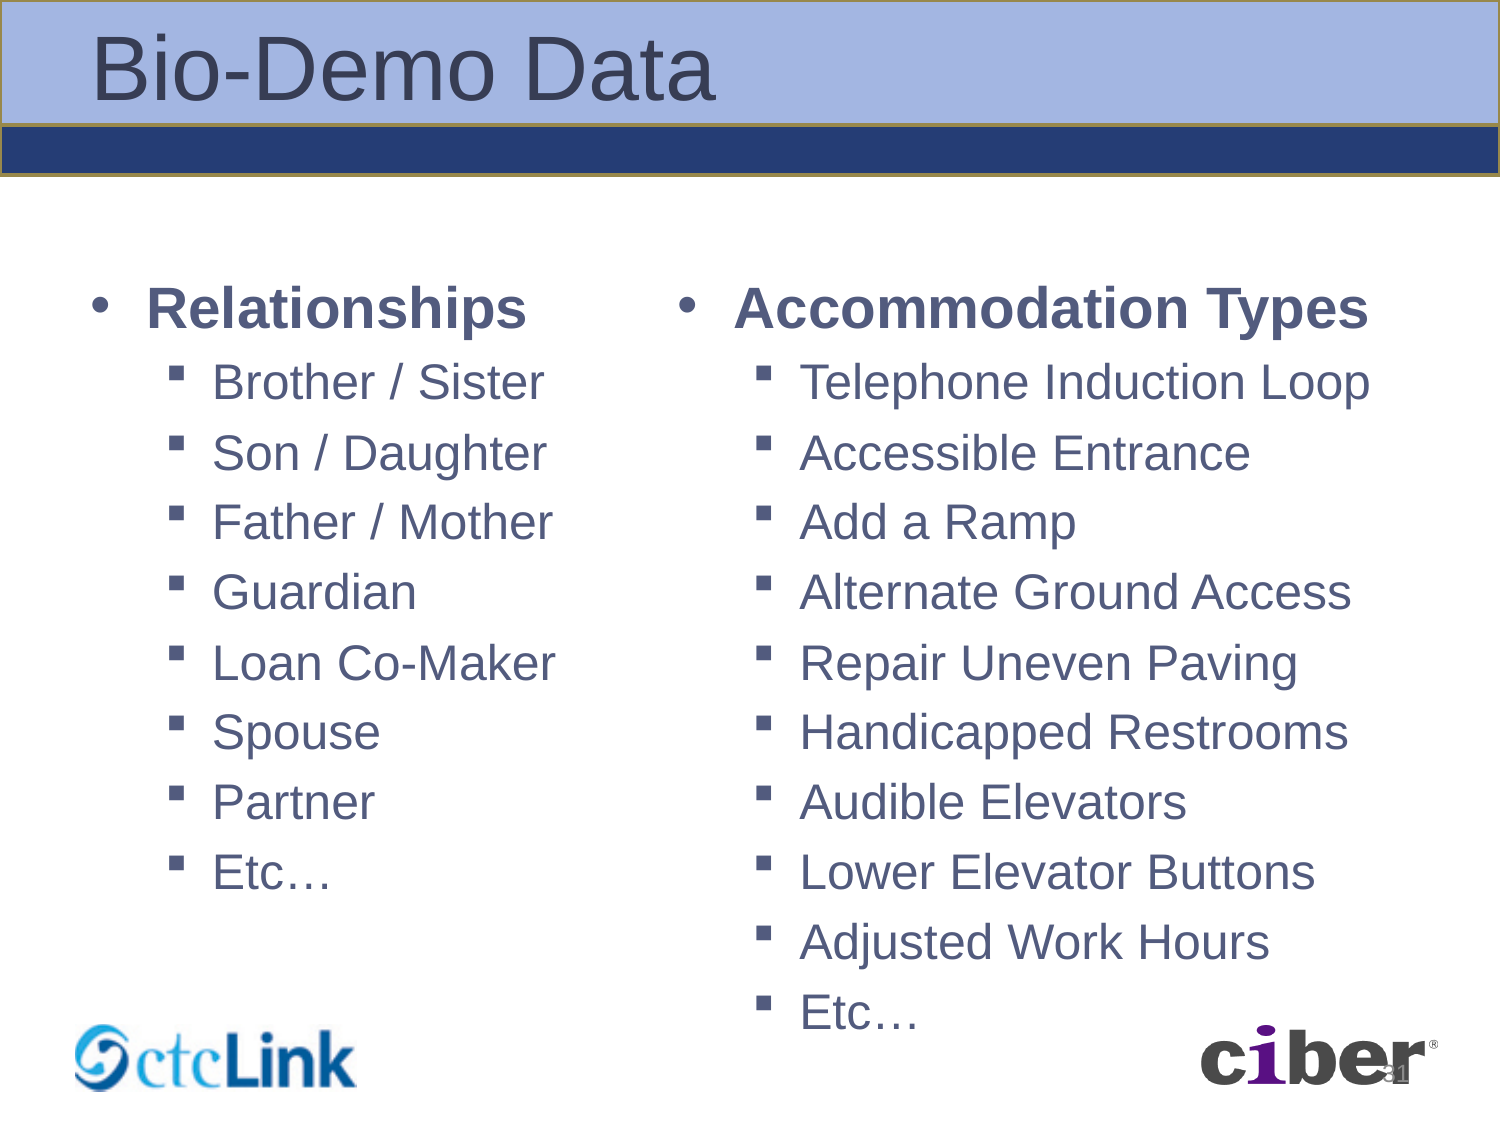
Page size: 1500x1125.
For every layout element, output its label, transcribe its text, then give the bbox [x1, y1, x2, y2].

slide_number 31 [1074, 1042, 1425, 1103]
list Relationships Brother / Sister Son / Daughter Father / Mother Guardian Loan Co-Maker Spouse Partner Etc… [74, 262, 662, 1006]
picture [1200, 1024, 1438, 1085]
picture [75, 1024, 357, 1092]
list Accommodation Types Telephone Induction Loop Accessible Entrance Add a Ramp Alternate Ground Access Repair Uneven Paving Handicapped Restrooms Audible Elevators Lower Elevator Buttons Adjusted Work Hours Etc… [662, 262, 1426, 1006]
title Bio-Demo Data [74, 2, 1426, 126]
